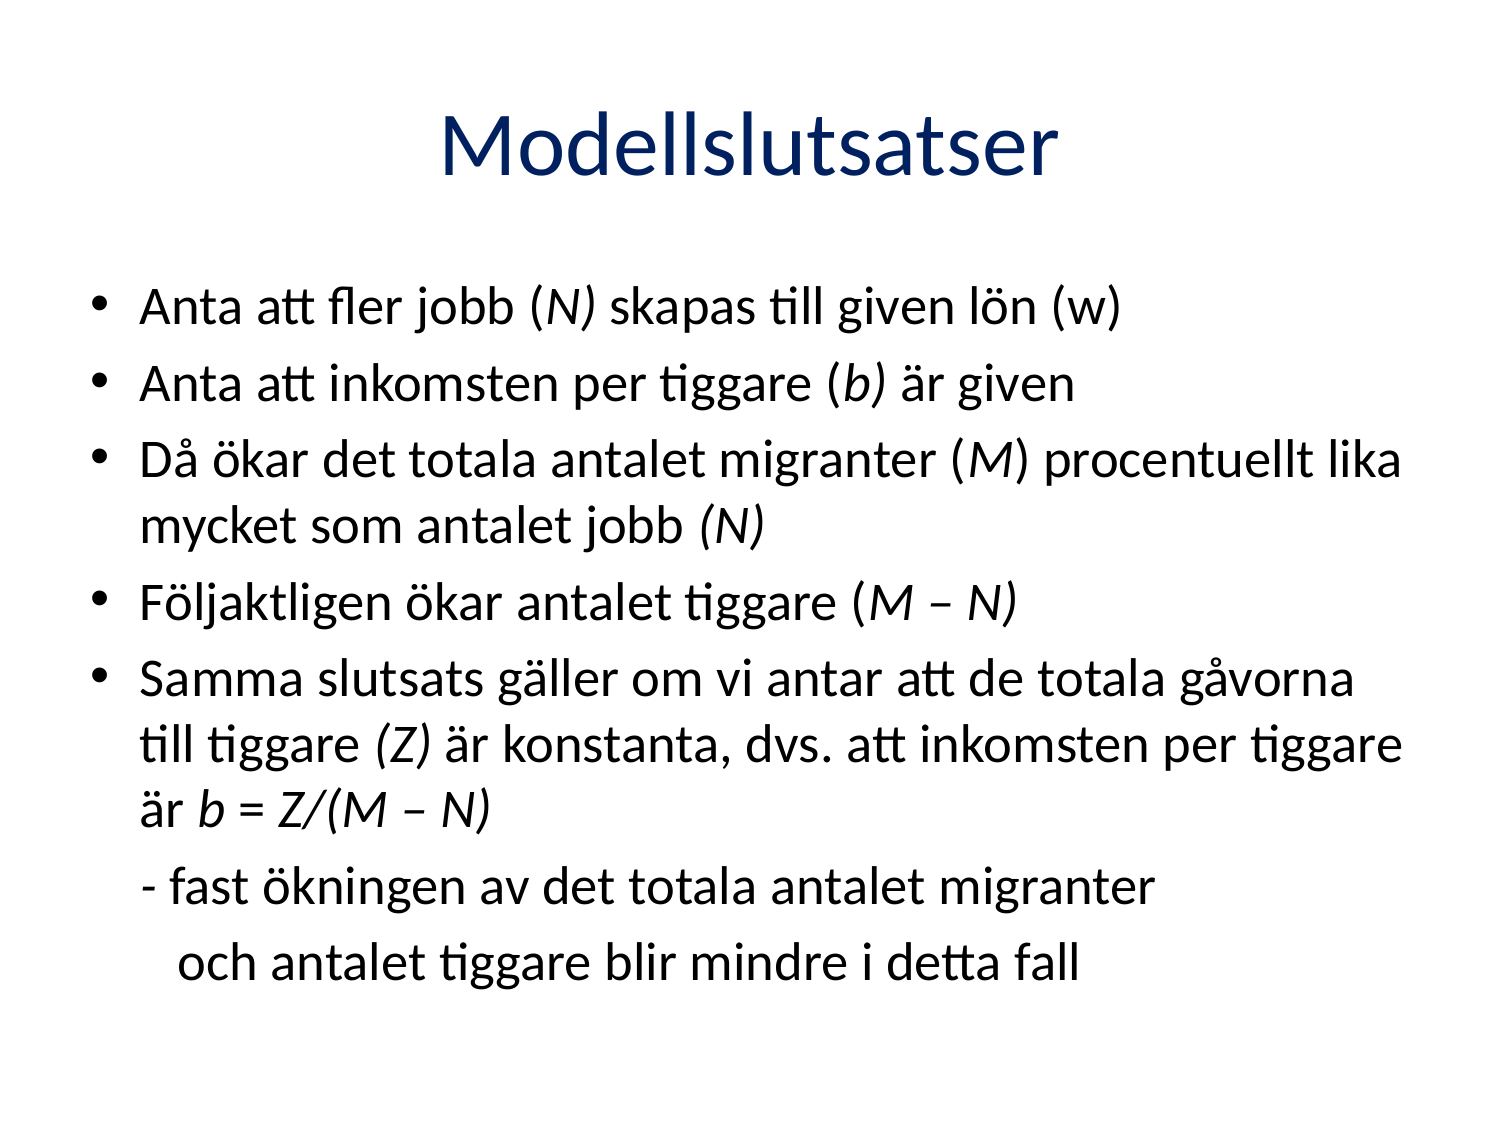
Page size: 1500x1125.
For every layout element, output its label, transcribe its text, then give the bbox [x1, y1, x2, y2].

list Anta att fler jobb (N) skapas till given lön (w) Anta att inkomsten per tiggare (b) är given Då ökar det totala antalet migranter (M) procentuellt lika mycket som antalet jobb (N) Följaktligen ökar antalet tiggare (M – N) Samma slutsats gäller om vi antar att de totala gåvorna till tiggare (Z) är konstanta, dvs. att inkomsten per tiggare är b = Z/(M – N) - fast ökningen av det totala antalet migranter och antalet tiggare blir mindre i detta fall [75, 262, 1425, 1005]
title Modellslutsatser [75, 45, 1425, 233]
